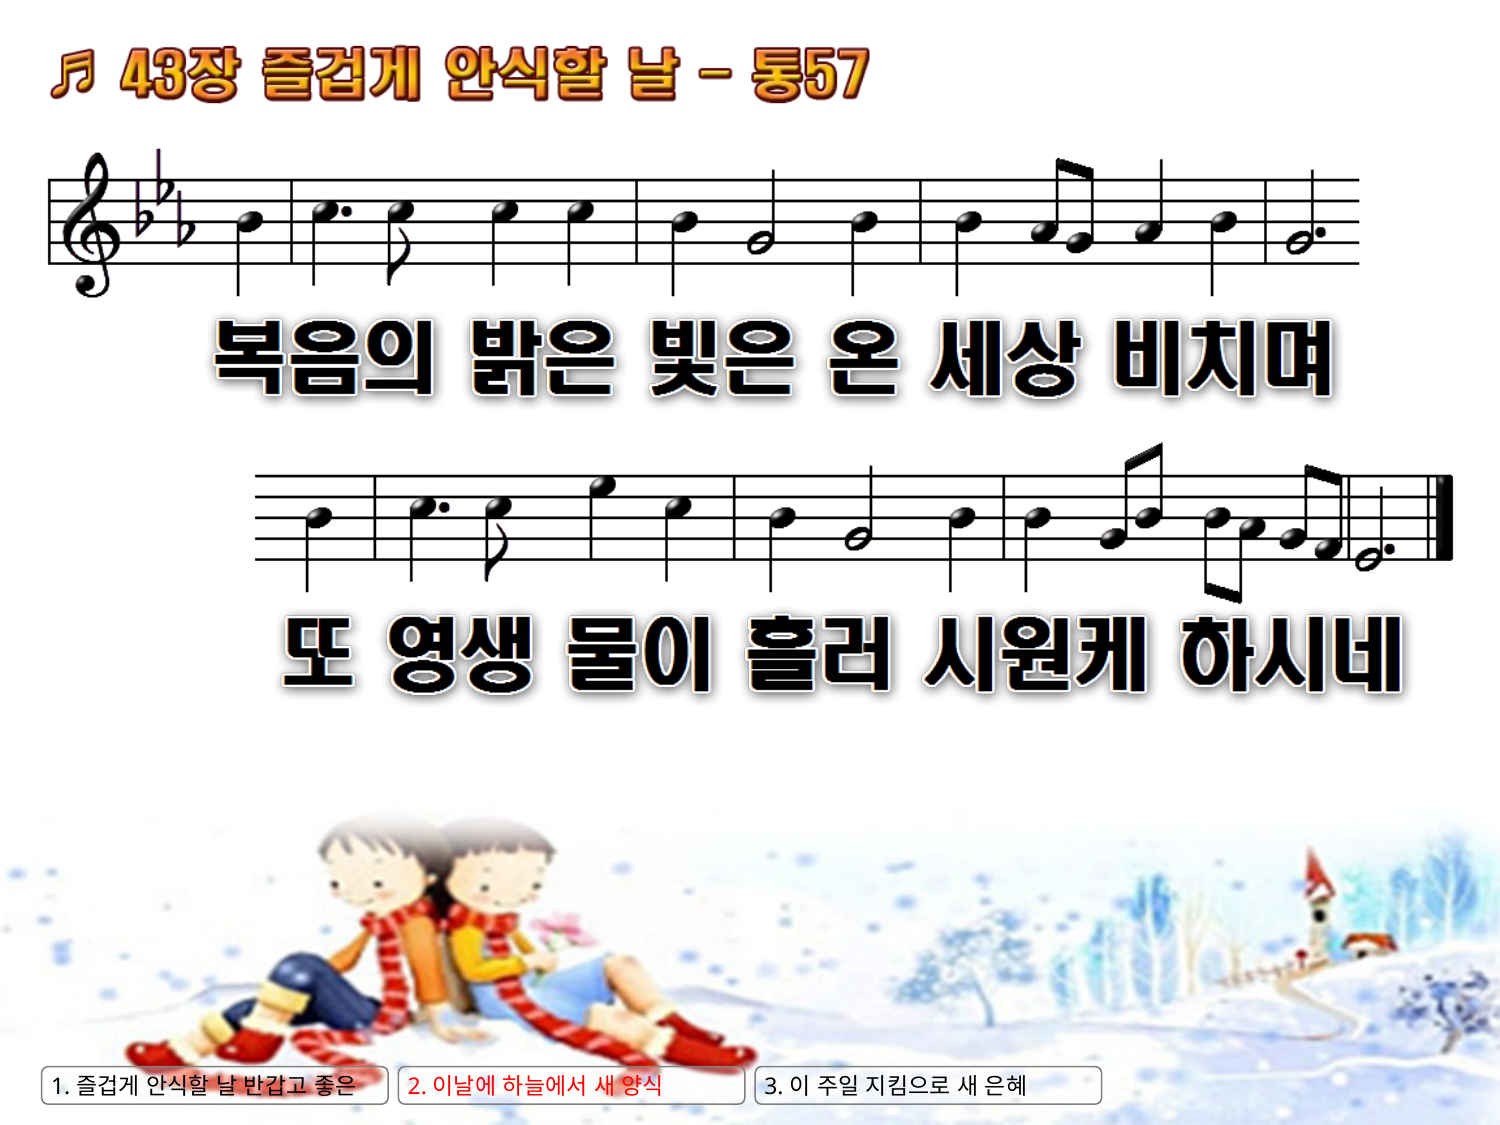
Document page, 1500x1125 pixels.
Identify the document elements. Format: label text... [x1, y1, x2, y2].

text_box 1.즐겁게 안식할 날 반갑고 좋은 [41, 1066, 389, 1105]
text_box 2.이날에 하늘에서 새 양식 [398, 1066, 745, 1105]
text_box 3.이 주일 지킴으로 새 은혜 [755, 1066, 1102, 1105]
picture [0, 0, 1500, 1125]
